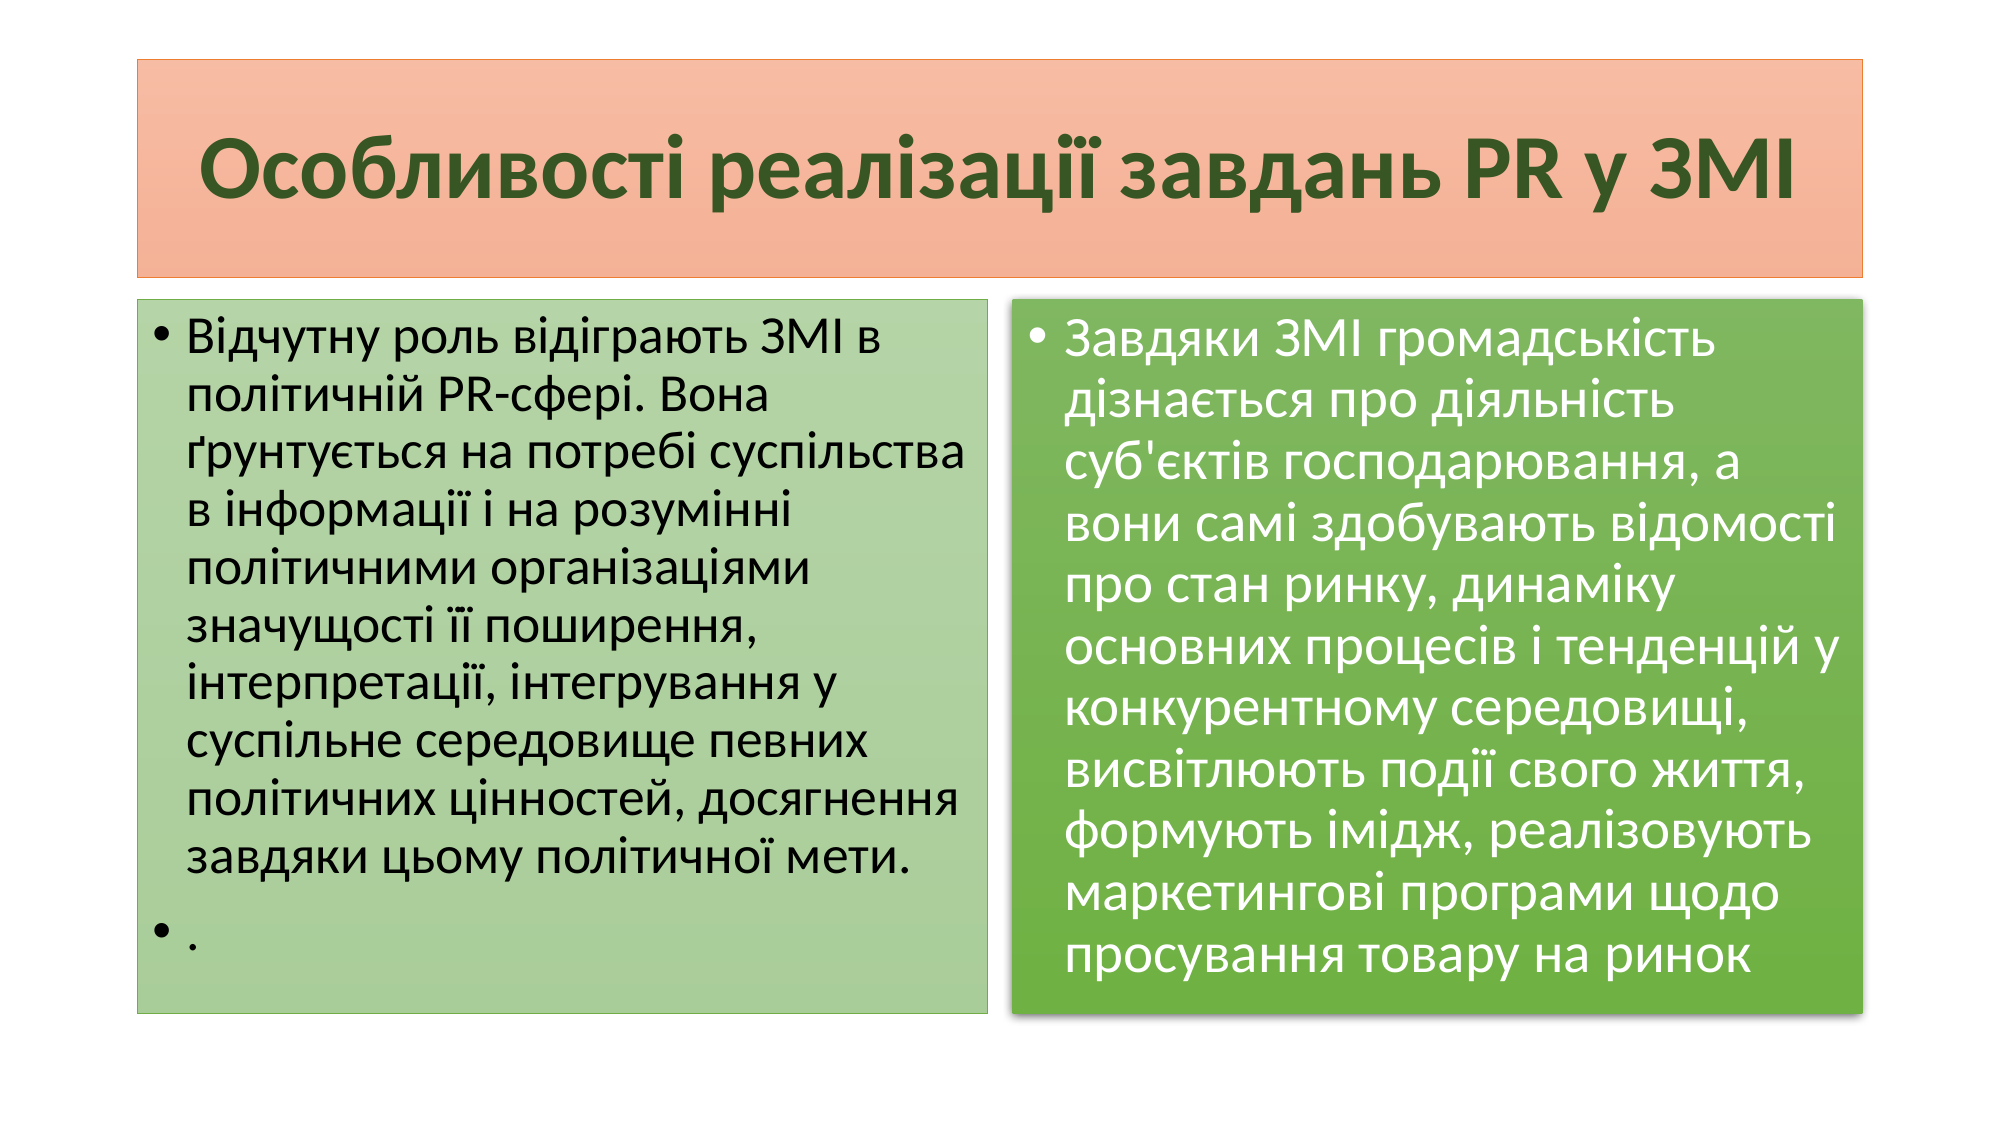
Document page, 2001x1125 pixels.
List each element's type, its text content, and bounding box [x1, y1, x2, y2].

title Особливості реалізації завдань PR у ЗМІ [137, 59, 1863, 278]
list Завдяки ЗМІ громадськість дізнається про діяльність суб'єктів господарювання, а вони самі здобувають відомості про стан ринку, динаміку основних процесів і тенденцій у конкурентному середовищі, висвітлюють події свого життя, формують імідж, реалізовують маркетингові програми щодо просування товару на ринок [1012, 299, 1863, 1014]
list Відчутну роль відіграють ЗМІ в політичній PR-сфері. Вона ґрунтується на потребі суспільства в інформації і на розумінні політичними організаціями значущості її поширення, інтерпретації, інтегрування у суспільне середовище певних політичних цінностей, досягнення завдяки цьому політичної мети. . [137, 299, 988, 1014]
